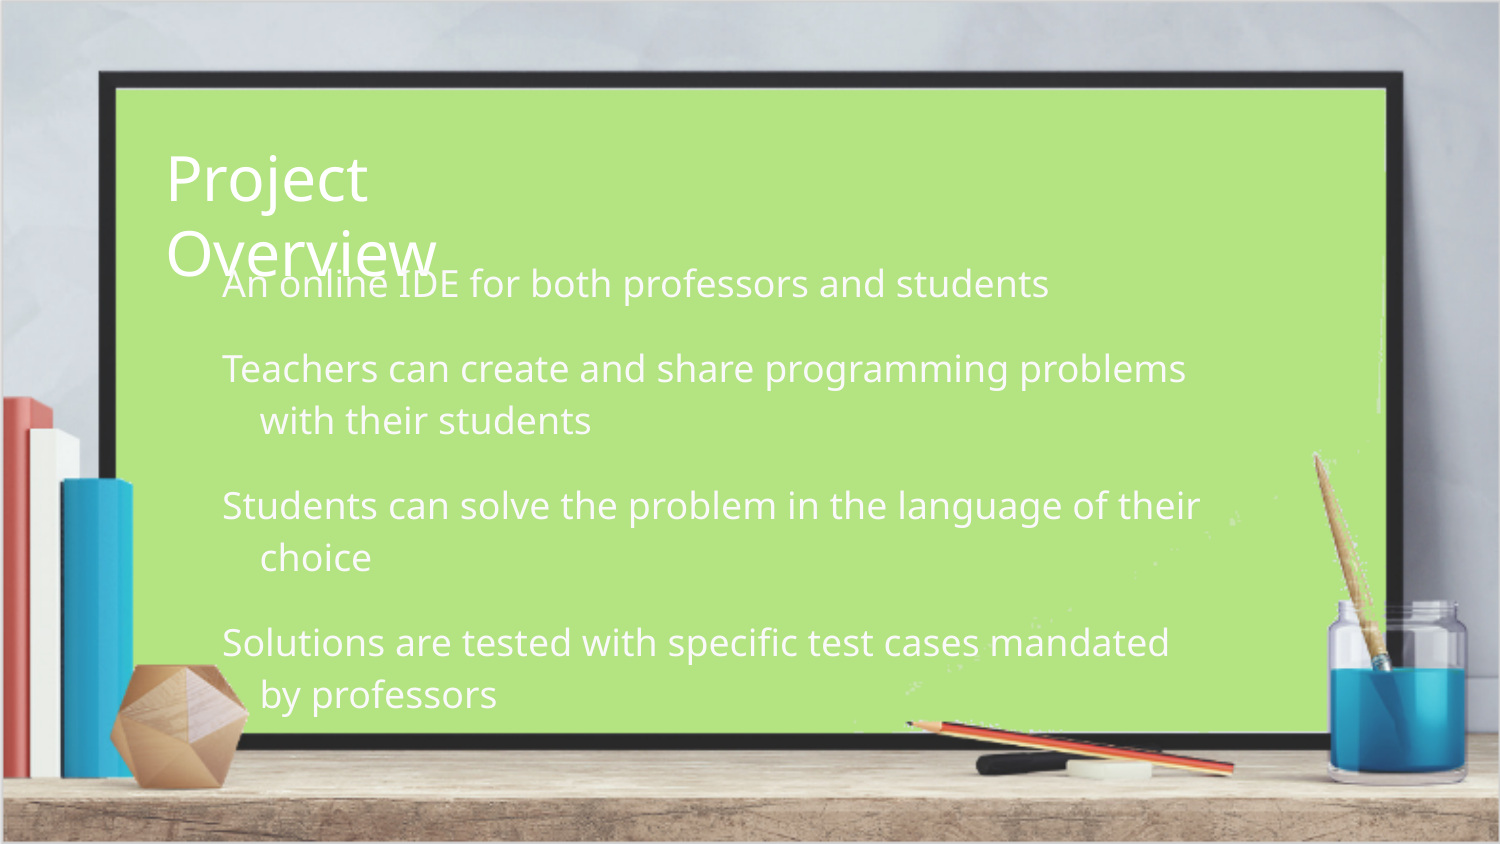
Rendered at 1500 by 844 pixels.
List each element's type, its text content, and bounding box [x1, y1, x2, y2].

title Project Overview [150, 124, 661, 223]
list An online IDE for both professors and students Teachers can create and share programming problems with their students Students can solve the problem in the language of their choice Solutions are tested with specific test cases mandated by professors [169, 238, 1224, 800]
picture [0, 0, 1500, 844]
